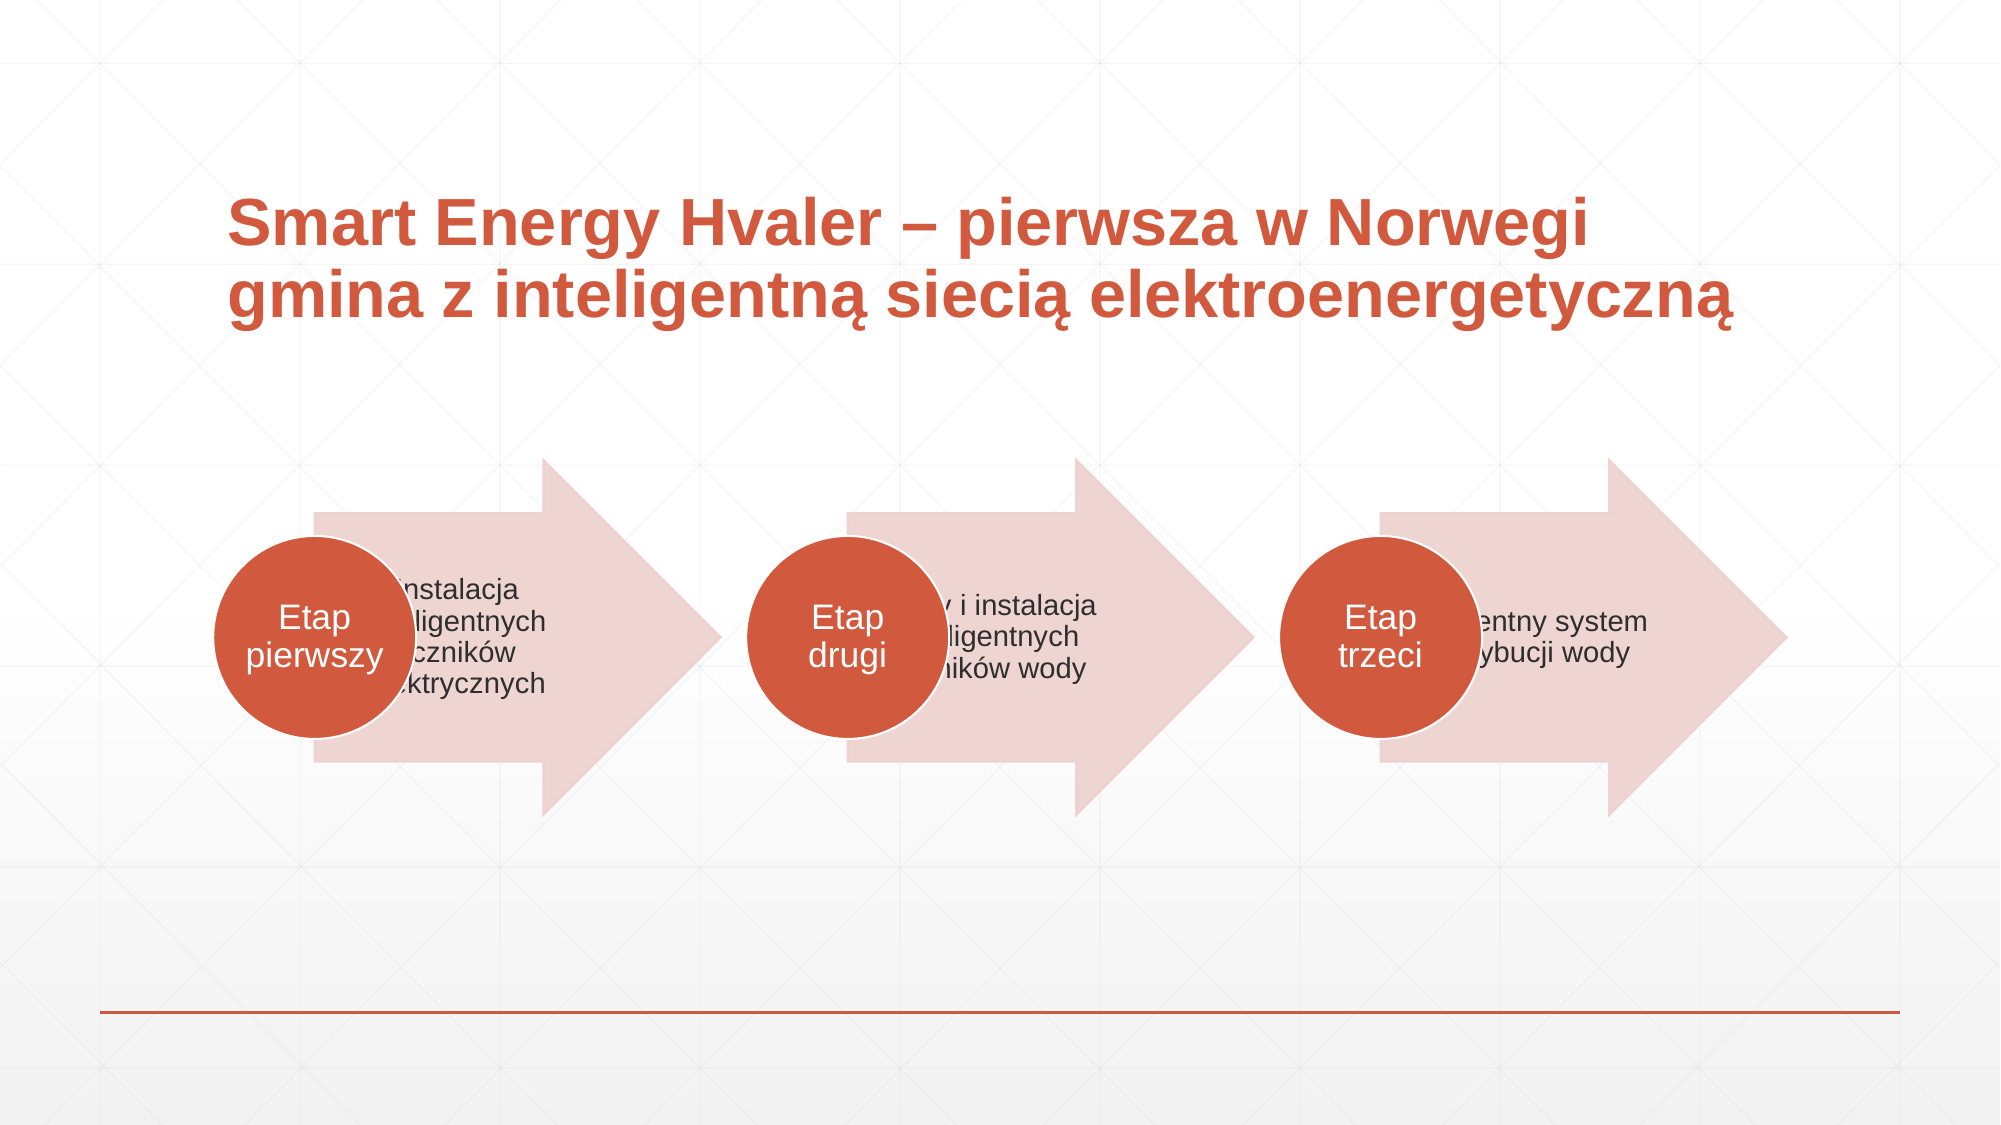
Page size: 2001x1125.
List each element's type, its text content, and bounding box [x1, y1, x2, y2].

title Smart Energy Hvaler – pierwsza w Norwegi gmina z inteligentną siecią elektroenergetyczną [212, 152, 1788, 324]
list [212, 324, 1788, 950]
